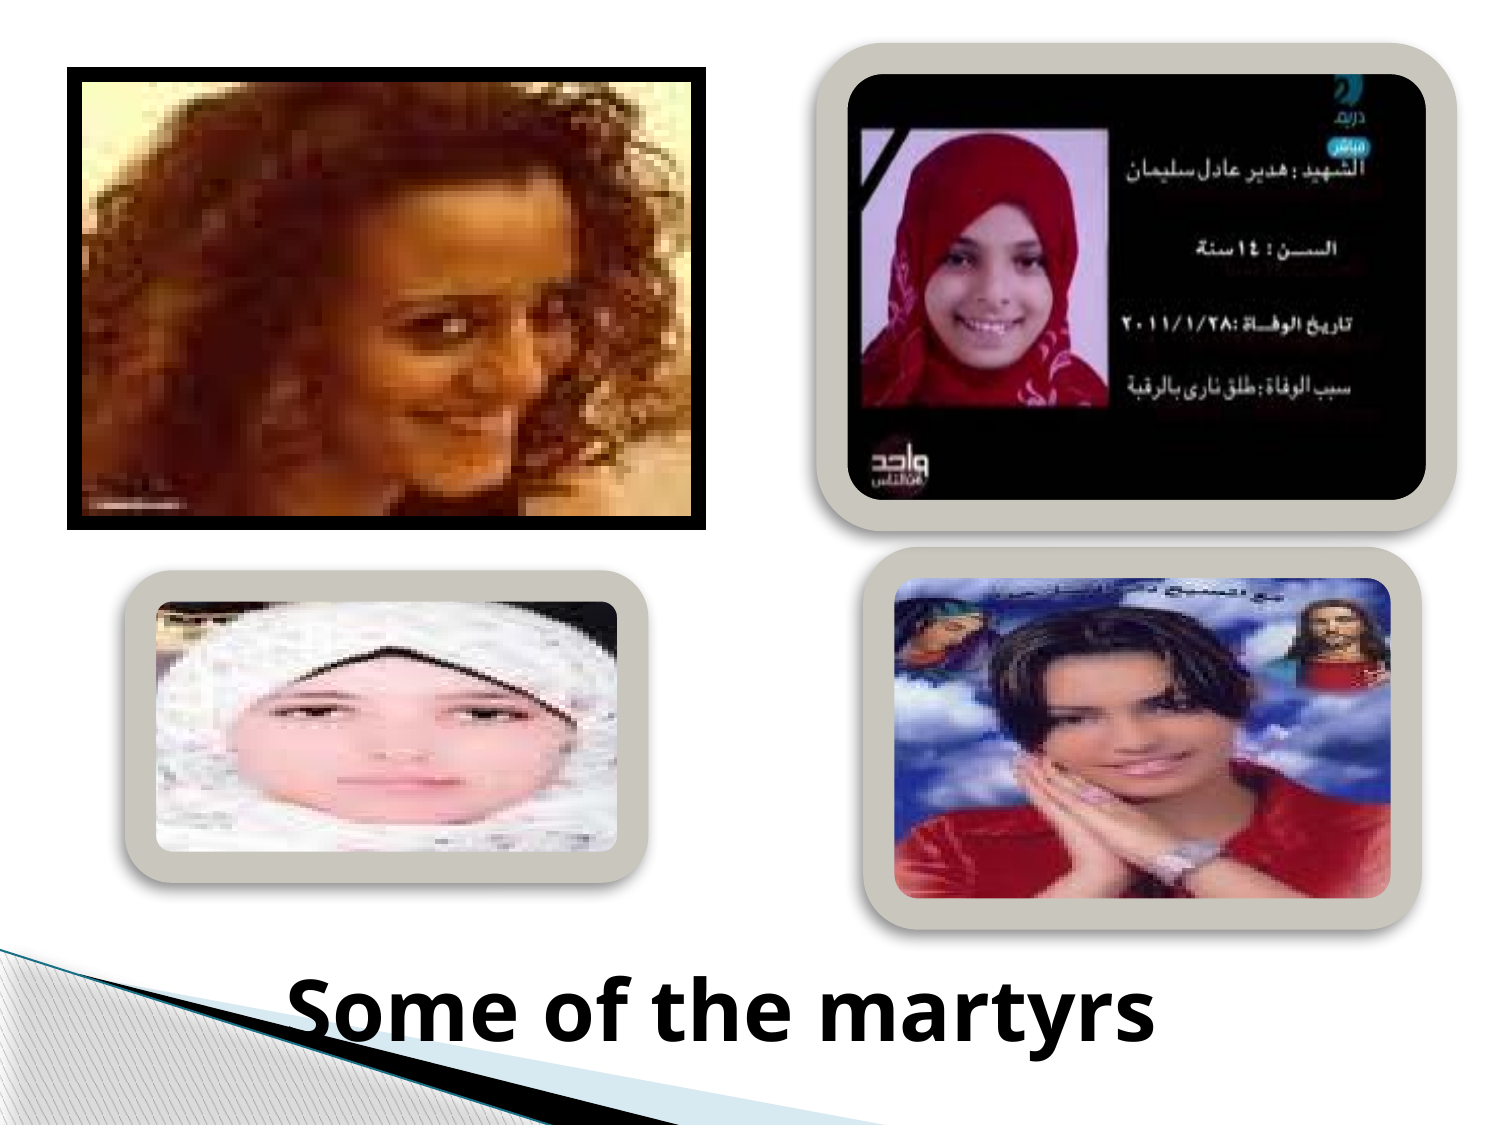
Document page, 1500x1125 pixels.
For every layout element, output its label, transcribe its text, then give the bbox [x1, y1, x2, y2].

picture [831, 58, 1442, 516]
title Some of the martyrs [46, 937, 1397, 1079]
picture [81, 81, 692, 516]
picture [878, 562, 1407, 915]
picture [140, 585, 633, 868]
